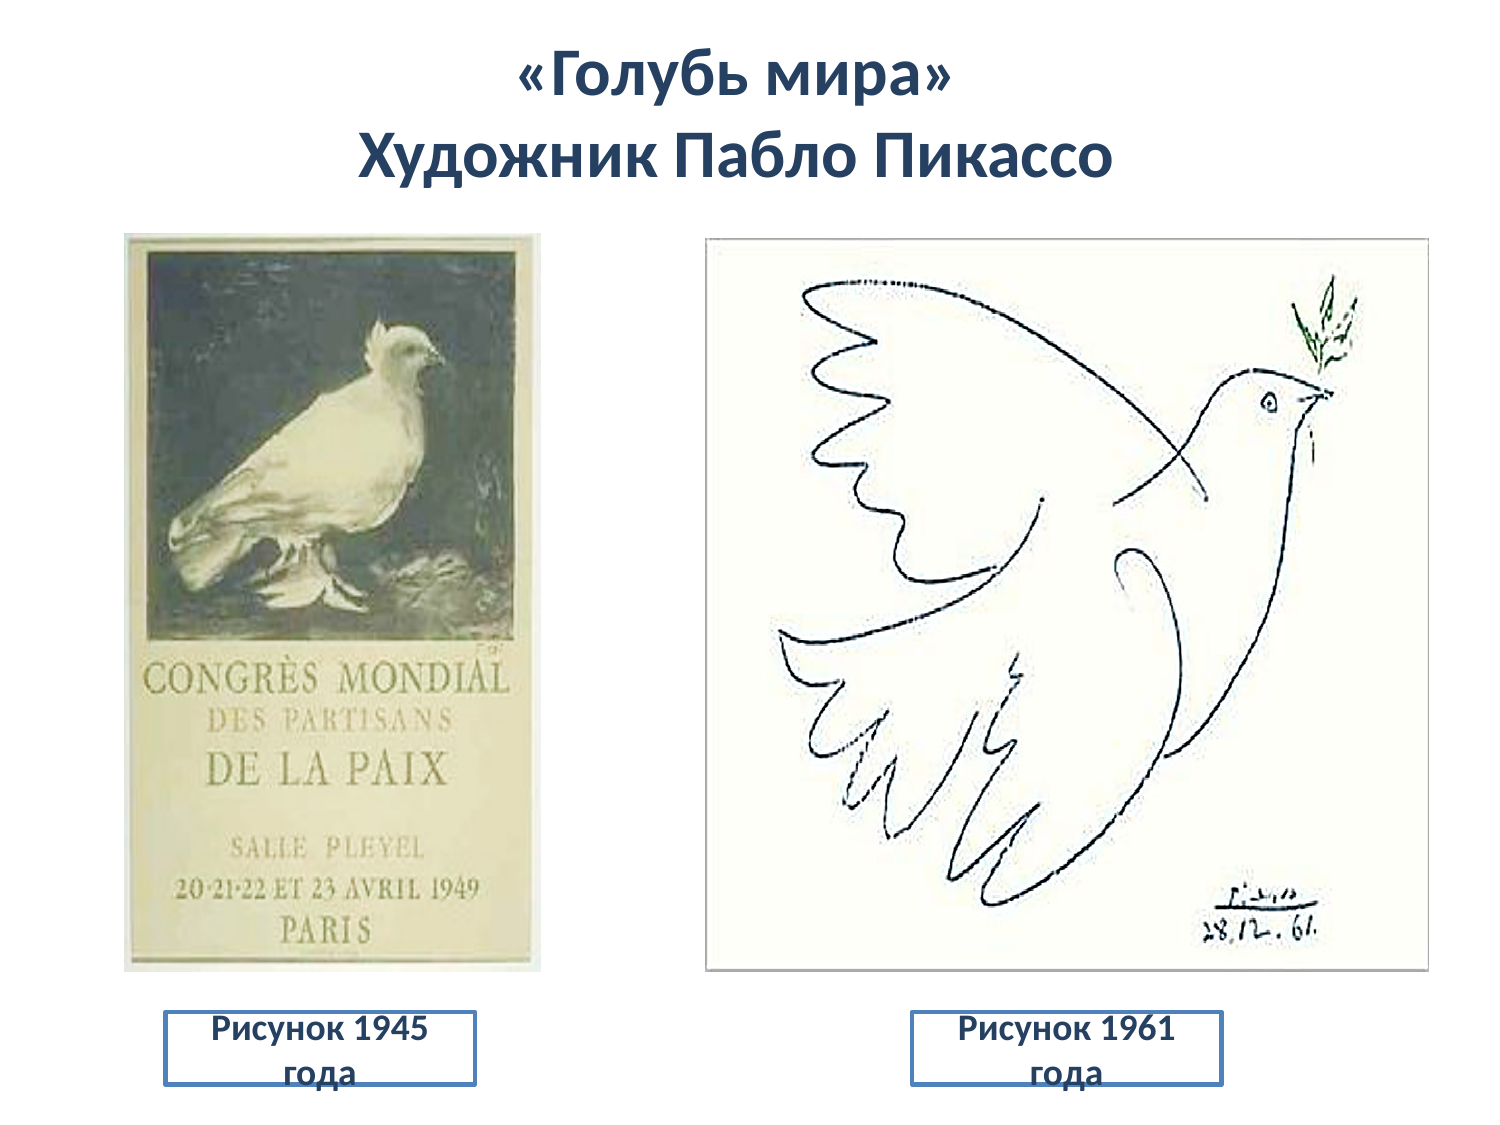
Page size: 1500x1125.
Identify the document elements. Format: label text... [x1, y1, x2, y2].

text_box Рисунок 1945 года [163, 1010, 477, 1087]
title «Голубь мира» Художник Пабло Пикассо [89, 19, 1384, 199]
picture [124, 233, 542, 972]
text_box Рисунок 1961 года [910, 1010, 1224, 1087]
picture [705, 238, 1429, 972]
